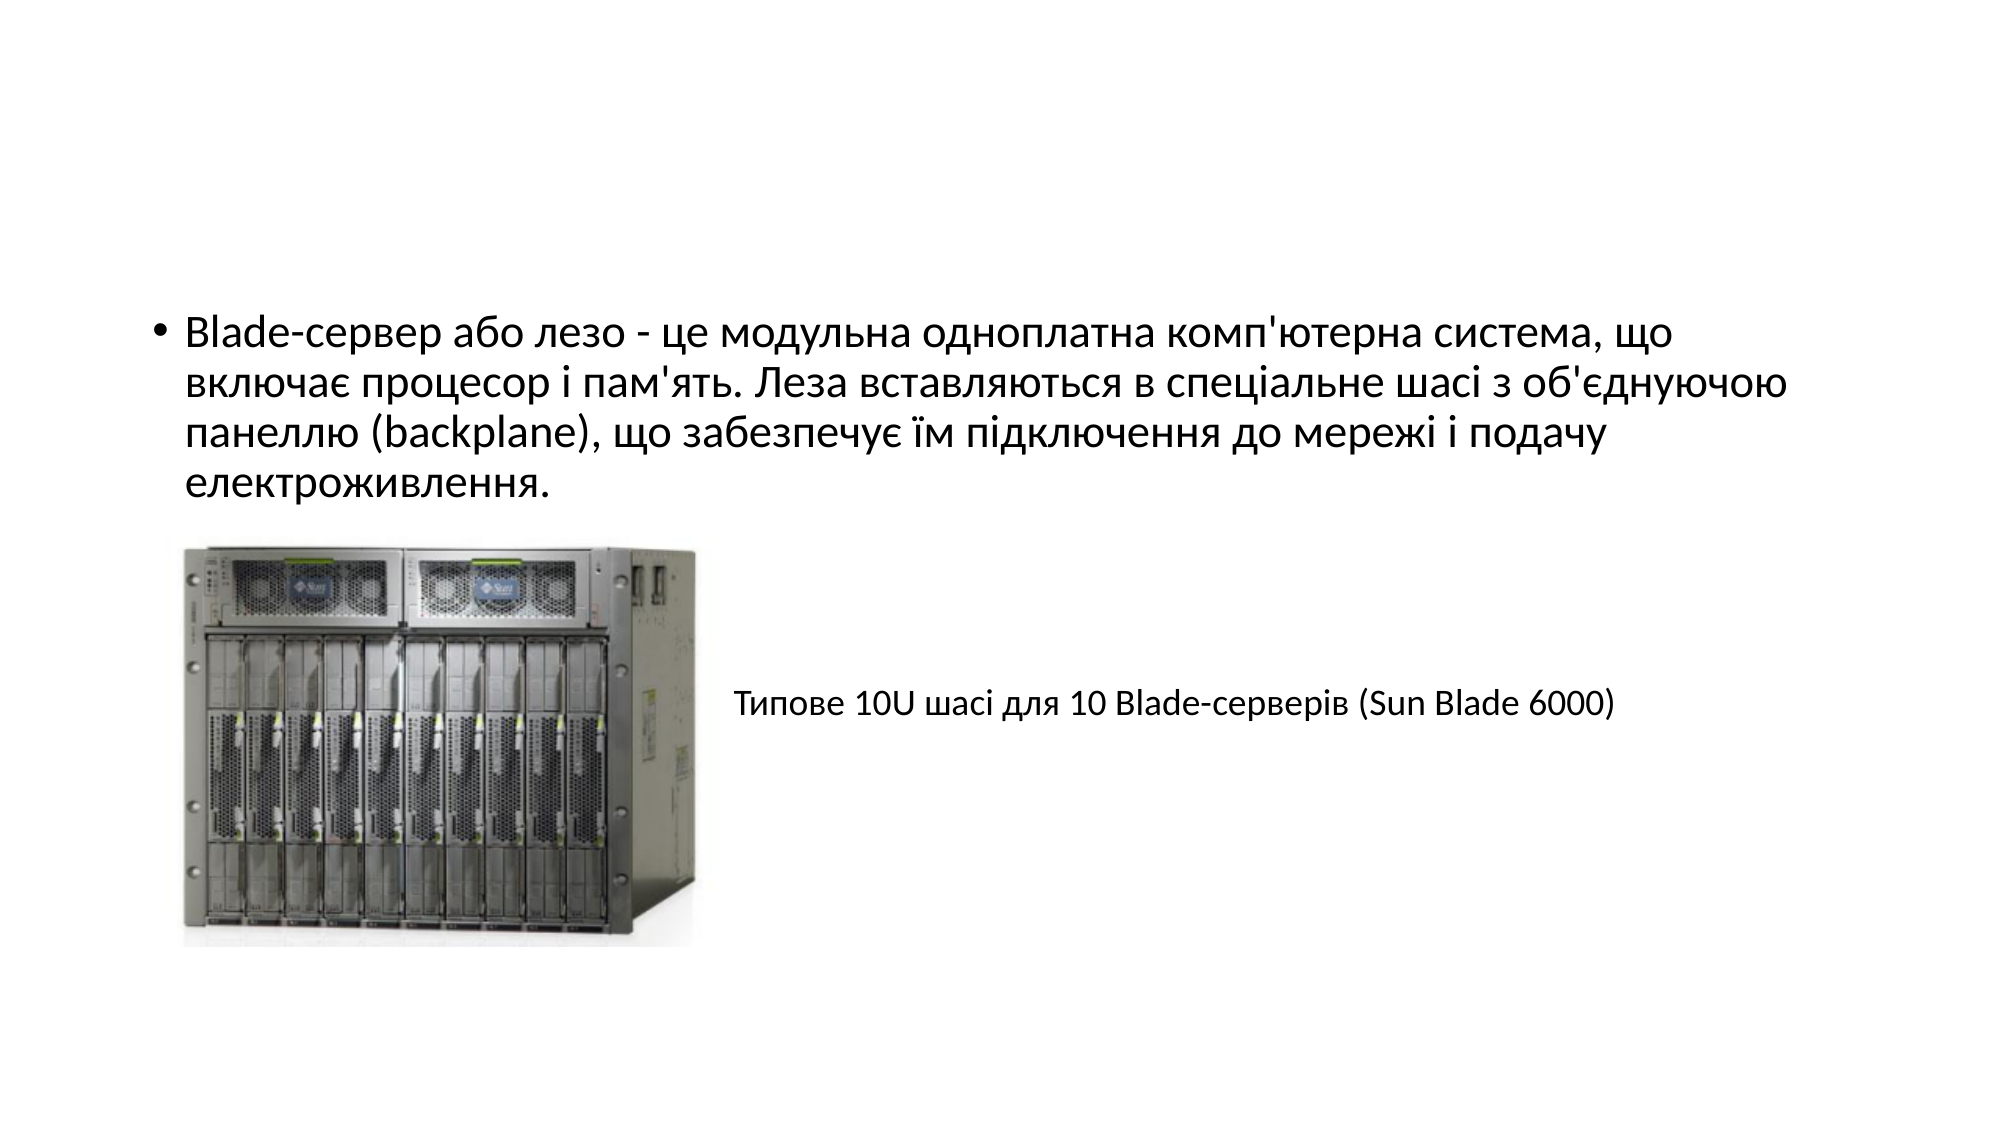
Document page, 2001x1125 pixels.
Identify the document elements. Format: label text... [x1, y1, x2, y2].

text_box Типове 10U шасі для 10 Blade-серверів (Sun Blade 6000) [719, 671, 1719, 731]
list Blade-сервер або лезо - це модульна одноплатна комп'ютерна система, що включає процесор і пам'ять. Леза вставляються в спеціальне шасі з об'єднуючою панеллю (backplane), що забезпечує їм підключення до мережі і подачу електроживлення. [137, 299, 1863, 517]
picture [137, 526, 719, 947]
